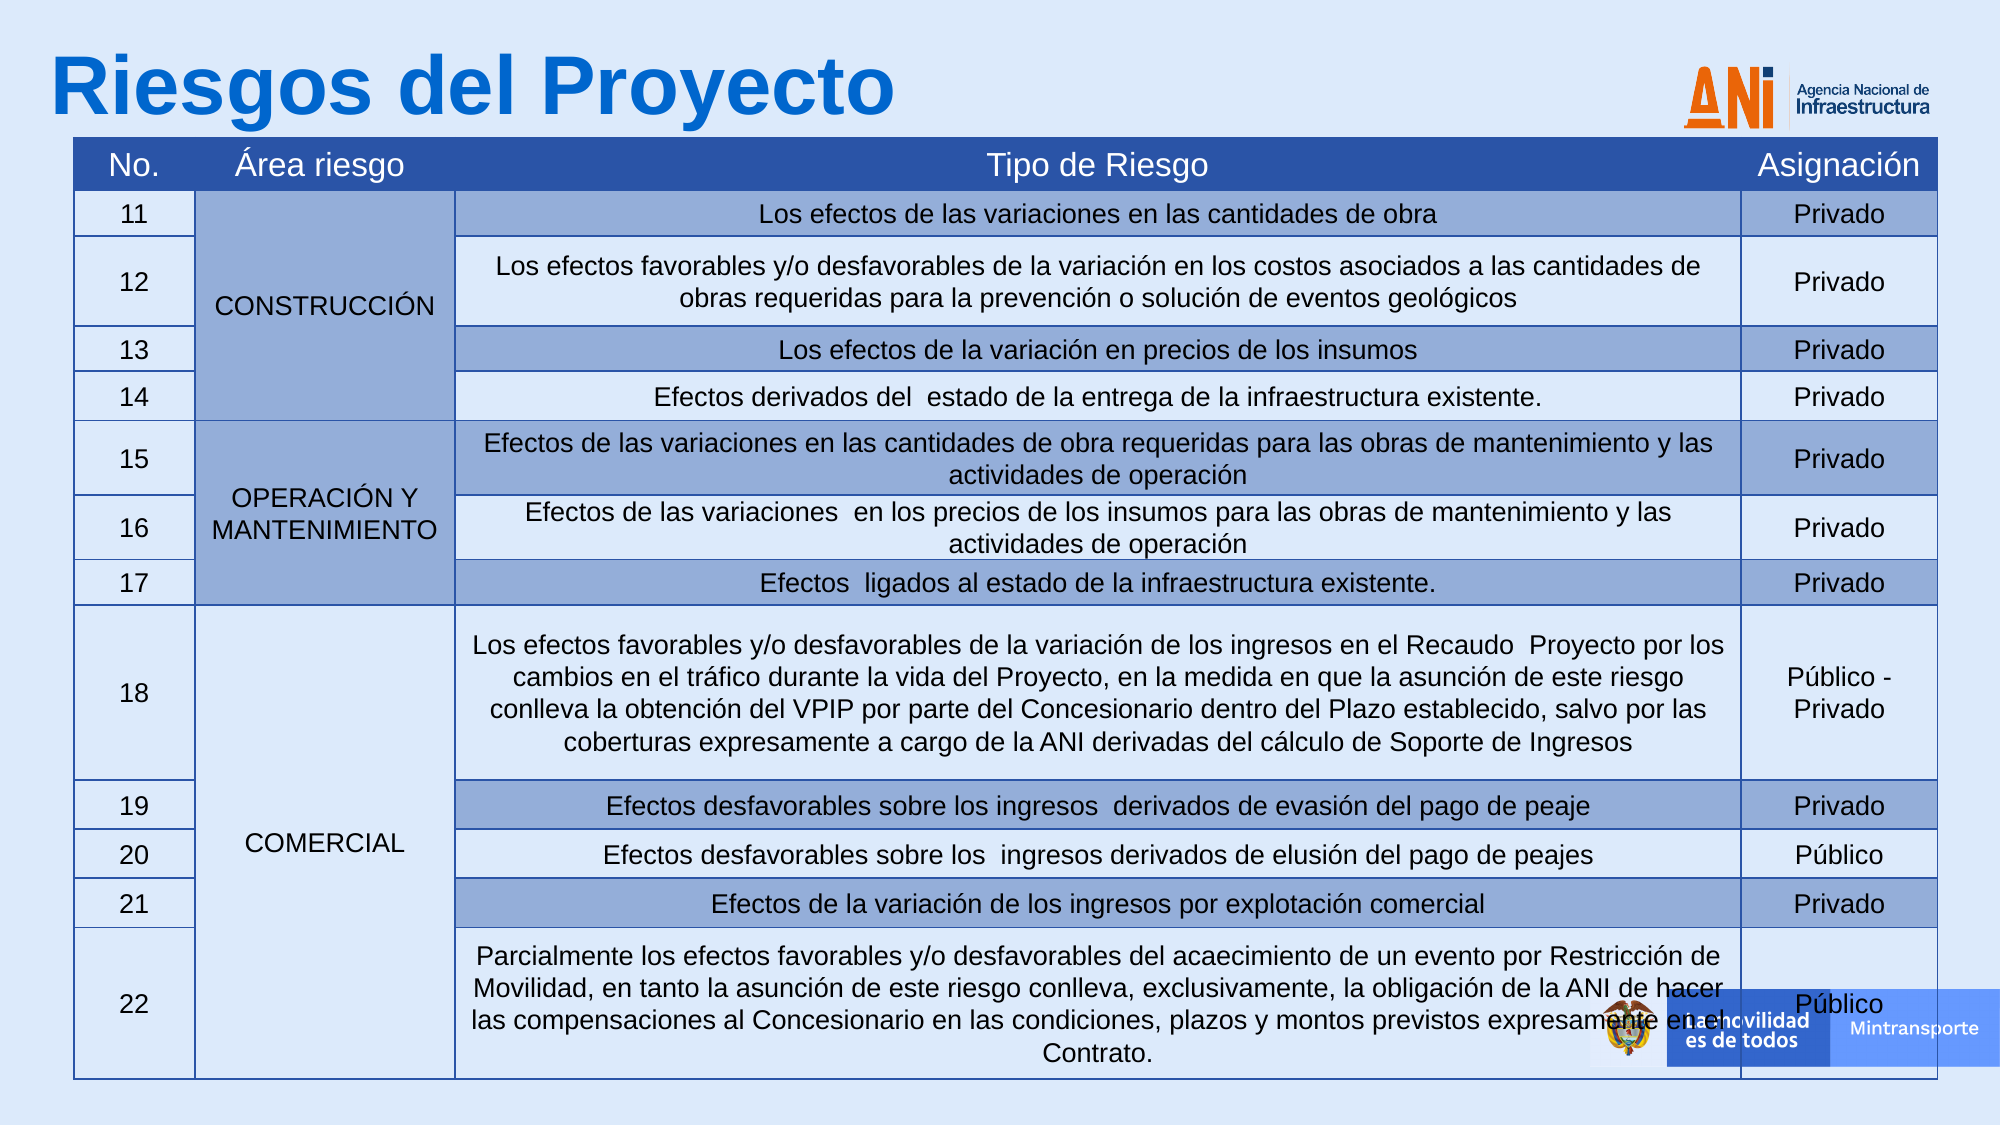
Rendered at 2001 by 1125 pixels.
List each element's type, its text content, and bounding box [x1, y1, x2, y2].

table_cell COMERCIAL [196, 606, 454, 1078]
table_cell Efectos desfavorables sobre los ingresos derivados de elusión del pago de peajes [456, 830, 1740, 877]
table_cell Privado [1742, 496, 1937, 559]
table_cell 22 [75, 928, 194, 1078]
table_cell Privado [1742, 191, 1937, 235]
table_cell Los efectos favorables y/o desfavorables de la variación de los ingresos en el Recaudo Proyecto por los cambios en el tráfico durante la vida del Proyecto, en la medida en que la asunción de este riesgo conlleva la obtención del VPIP por parte del Concesionario dentro del Plazo establecido, salvo por las coberturas expresamente a cargo de la ANI derivadas del cálculo de Soporte de Ingresos [456, 606, 1740, 779]
table_cell Público [1742, 928, 1937, 1078]
table_cell 16 [75, 496, 194, 559]
table_cell Efectos ligados al estado de la infraestructura existente. [456, 560, 1740, 604]
table_cell Privado [1742, 560, 1937, 604]
picture [1938, 989, 2000, 1067]
table_cell Efectos de las variaciones en las cantidades de obra requeridas para las obras de mantenimiento y las actividades de operación [456, 421, 1740, 494]
table_cell Efectos derivados del estado de la entrega de la infraestructura existente. [456, 372, 1740, 420]
table_cell Parcialmente los efectos favorables y/o desfavorables del acaecimiento de un evento por Restricción de Movilidad, en tanto la asunción de este riesgo conlleva, exclusivamente, la obligación de la ANI de hacer las compensaciones al Concesionario en las condiciones, plazos y montos previstos expresamente en el Contrato. [456, 928, 1740, 1078]
table_header Asignación [1742, 139, 1937, 190]
table_cell 21 [75, 879, 194, 927]
table_cell 18 [75, 606, 194, 779]
table_header No. [75, 139, 194, 190]
table_cell Privado [1742, 372, 1937, 420]
table_cell 20 [75, 830, 194, 877]
table_cell 14 [75, 372, 194, 420]
title Riesgos del Proyecto [39, 17, 1612, 158]
table_cell 13 [75, 327, 194, 370]
table_cell Los efectos de las variaciones en las cantidades de obra [456, 191, 1740, 235]
table_cell 12 [75, 237, 194, 325]
table_cell Privado [1742, 879, 1937, 927]
table_cell Privado [1742, 421, 1937, 494]
table_cell Público - Privado [1742, 606, 1937, 779]
table_cell Privado [1742, 327, 1937, 370]
table_cell Efectos de las variaciones en los precios de los insumos para las obras de mantenimiento y las actividades de operación [456, 496, 1740, 559]
table_cell Los efectos favorables y/o desfavorables de la variación en los costos asociados a las cantidades de obras requeridas para la prevención o solución de eventos geológicos [456, 237, 1740, 325]
table_cell 15 [75, 421, 194, 494]
table_cell Privado [1742, 781, 1937, 828]
table_cell Efectos de la variación de los ingresos por explotación comercial [456, 879, 1740, 927]
table_header Área riesgo [196, 139, 454, 190]
table_header Tipo de Riesgo [456, 139, 1740, 190]
table_cell 11 [75, 191, 194, 235]
table_cell OPERACIÓN Y MANTENIMIENTO [196, 421, 454, 604]
table_cell Efectos desfavorables sobre los ingresos derivados de evasión del pago de peaje [456, 781, 1740, 828]
picture [1684, 62, 1930, 133]
table_cell Privado [1742, 237, 1937, 325]
table_cell 17 [75, 560, 194, 604]
table_cell 19 [75, 781, 194, 828]
table_cell Los efectos de la variación en precios de los insumos [456, 327, 1740, 370]
table_cell Público [1742, 830, 1937, 877]
table_cell CONSTRUCCIÓN [196, 191, 454, 420]
